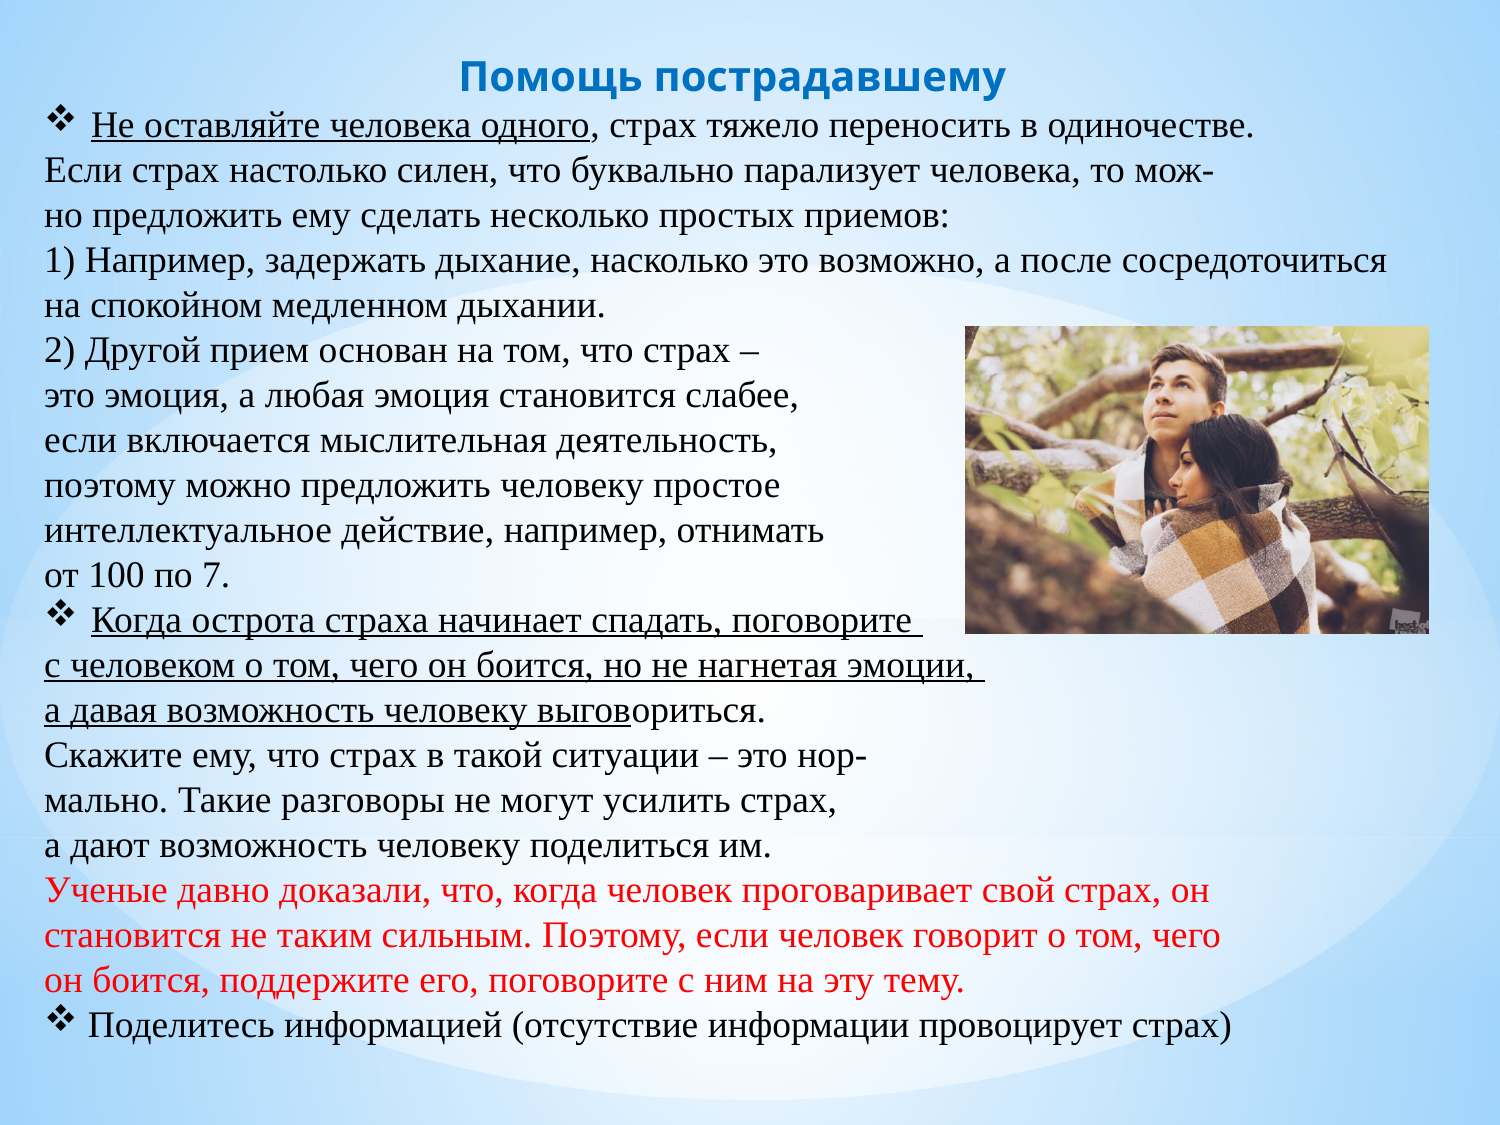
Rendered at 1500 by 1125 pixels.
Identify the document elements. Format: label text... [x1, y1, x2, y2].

picture [965, 326, 1429, 634]
text_box Помощь пострадавшему Не оставляйте человека одного, страх тяжело переносить в одиночестве. Если страх настолько силен, что буквально парализует человека, то мож- но предложить ему сделать несколько простых приемов: 1) Например, задержать дыхание, насколько это возможно, а после сосредоточиться на спокойном медленном дыхании. 2) Другой прием основан на том, что страх – это эмоция, а любая эмоция становится слабее, если включается мыслительная деятельность, поэтому можно предложить человеку простое интеллектуальное действие, например, отнимать от 100 по 7. Когда острота страха начинает спадать, поговорите с человеком о том, чего он боится, но не нагнетая эмоции, а давая возможность человеку выговориться. Скажите ему, что страх в такой ситуации – это нор- мально. Такие разговоры не могут усилить страх, а дают возможность человеку поделиться им. Ученые давно доказали, что, когда человек проговаривает свой страх, он становится не таким сильным. Поэтому, если человек говорит о том, чего он боится, поддержите его, поговорите с ним на эту тему. Поделитесь информацией (отсутствие информации провоцирует страх) [29, 42, 1436, 1053]
